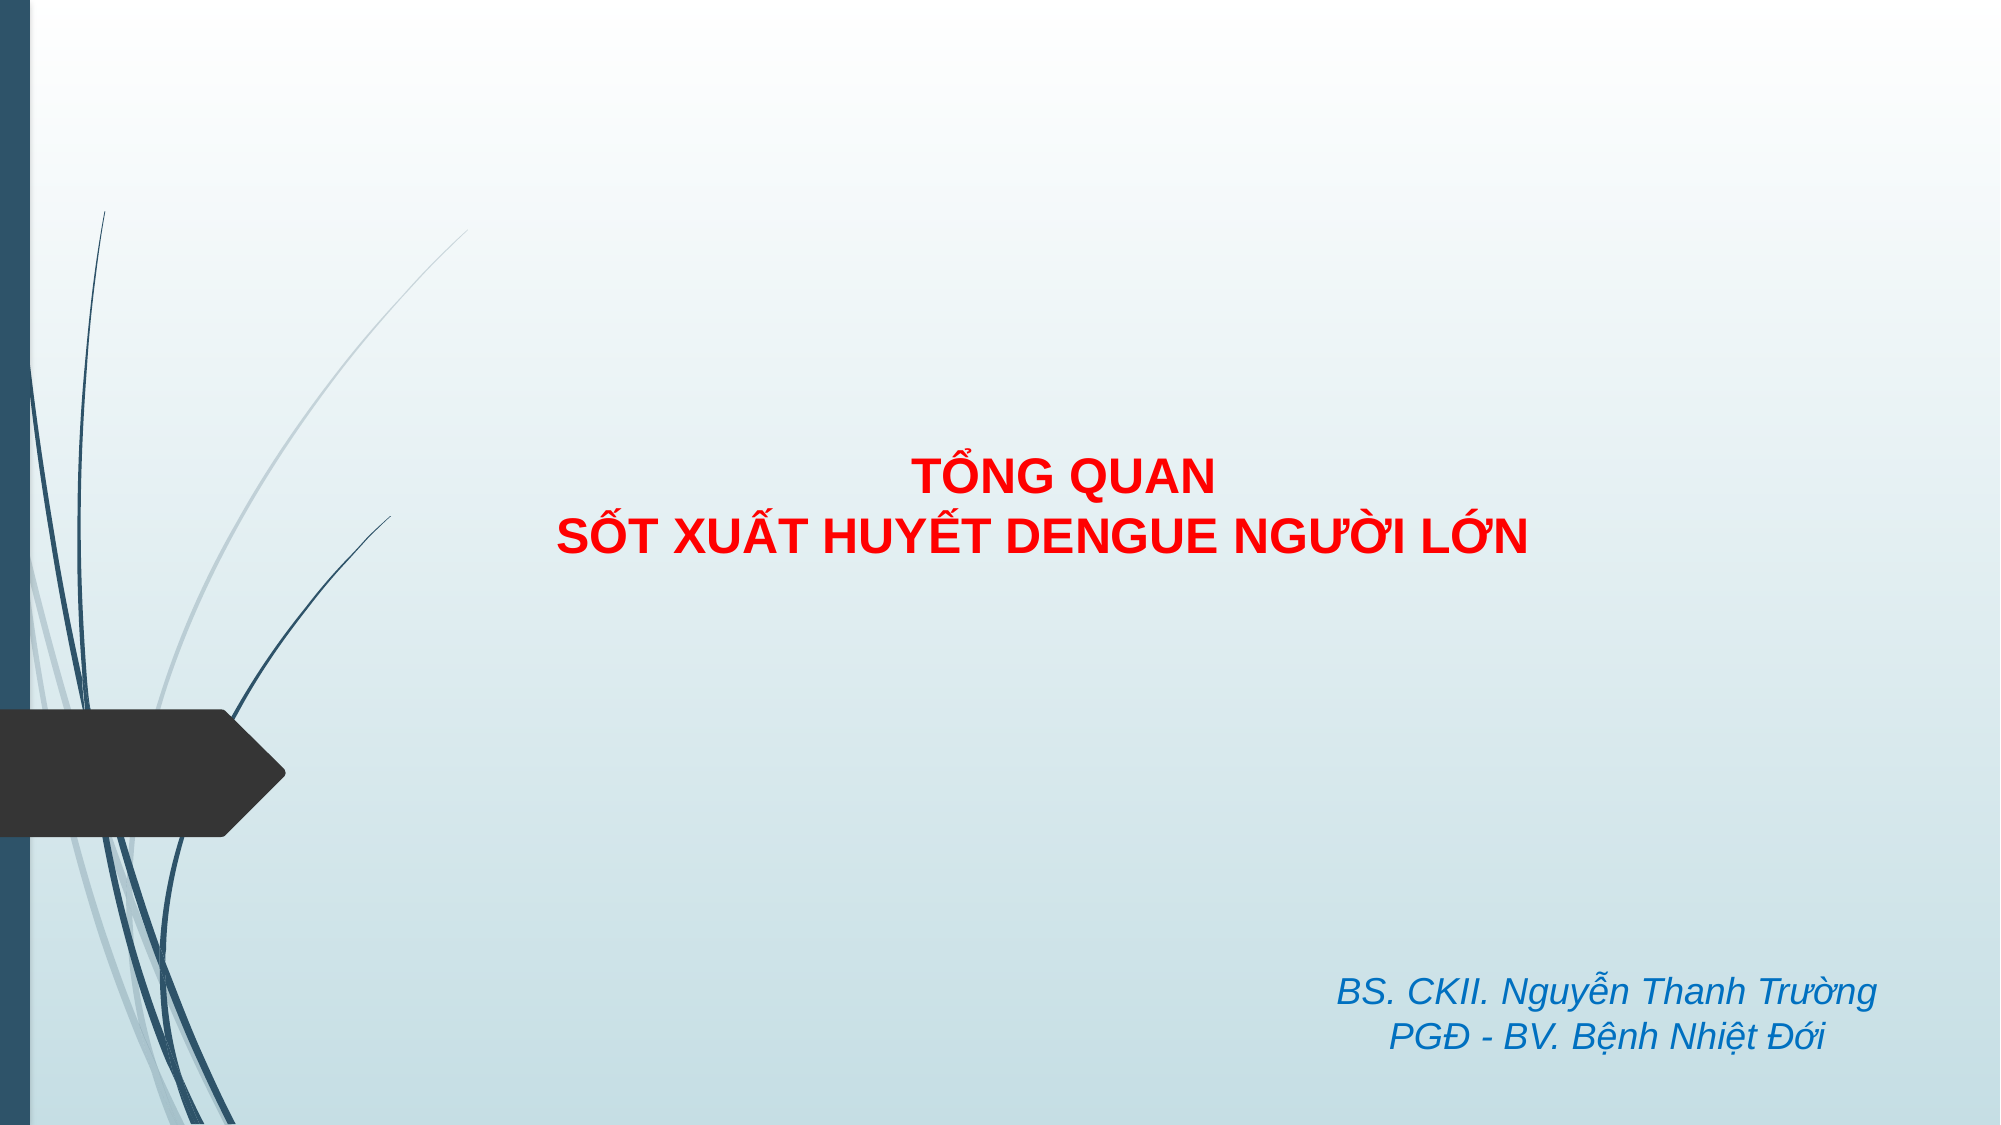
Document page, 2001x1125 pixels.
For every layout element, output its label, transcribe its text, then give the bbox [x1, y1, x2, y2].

text_box BS. CKII. Nguyễn Thanh Trường PGĐ - BV. Bệnh Nhiệt Đới [1321, 959, 1893, 1065]
title TỔNG QUAN SỐT XUẤT HUYẾT DENGUE NGƯỜI LỚN [86, 434, 2000, 691]
